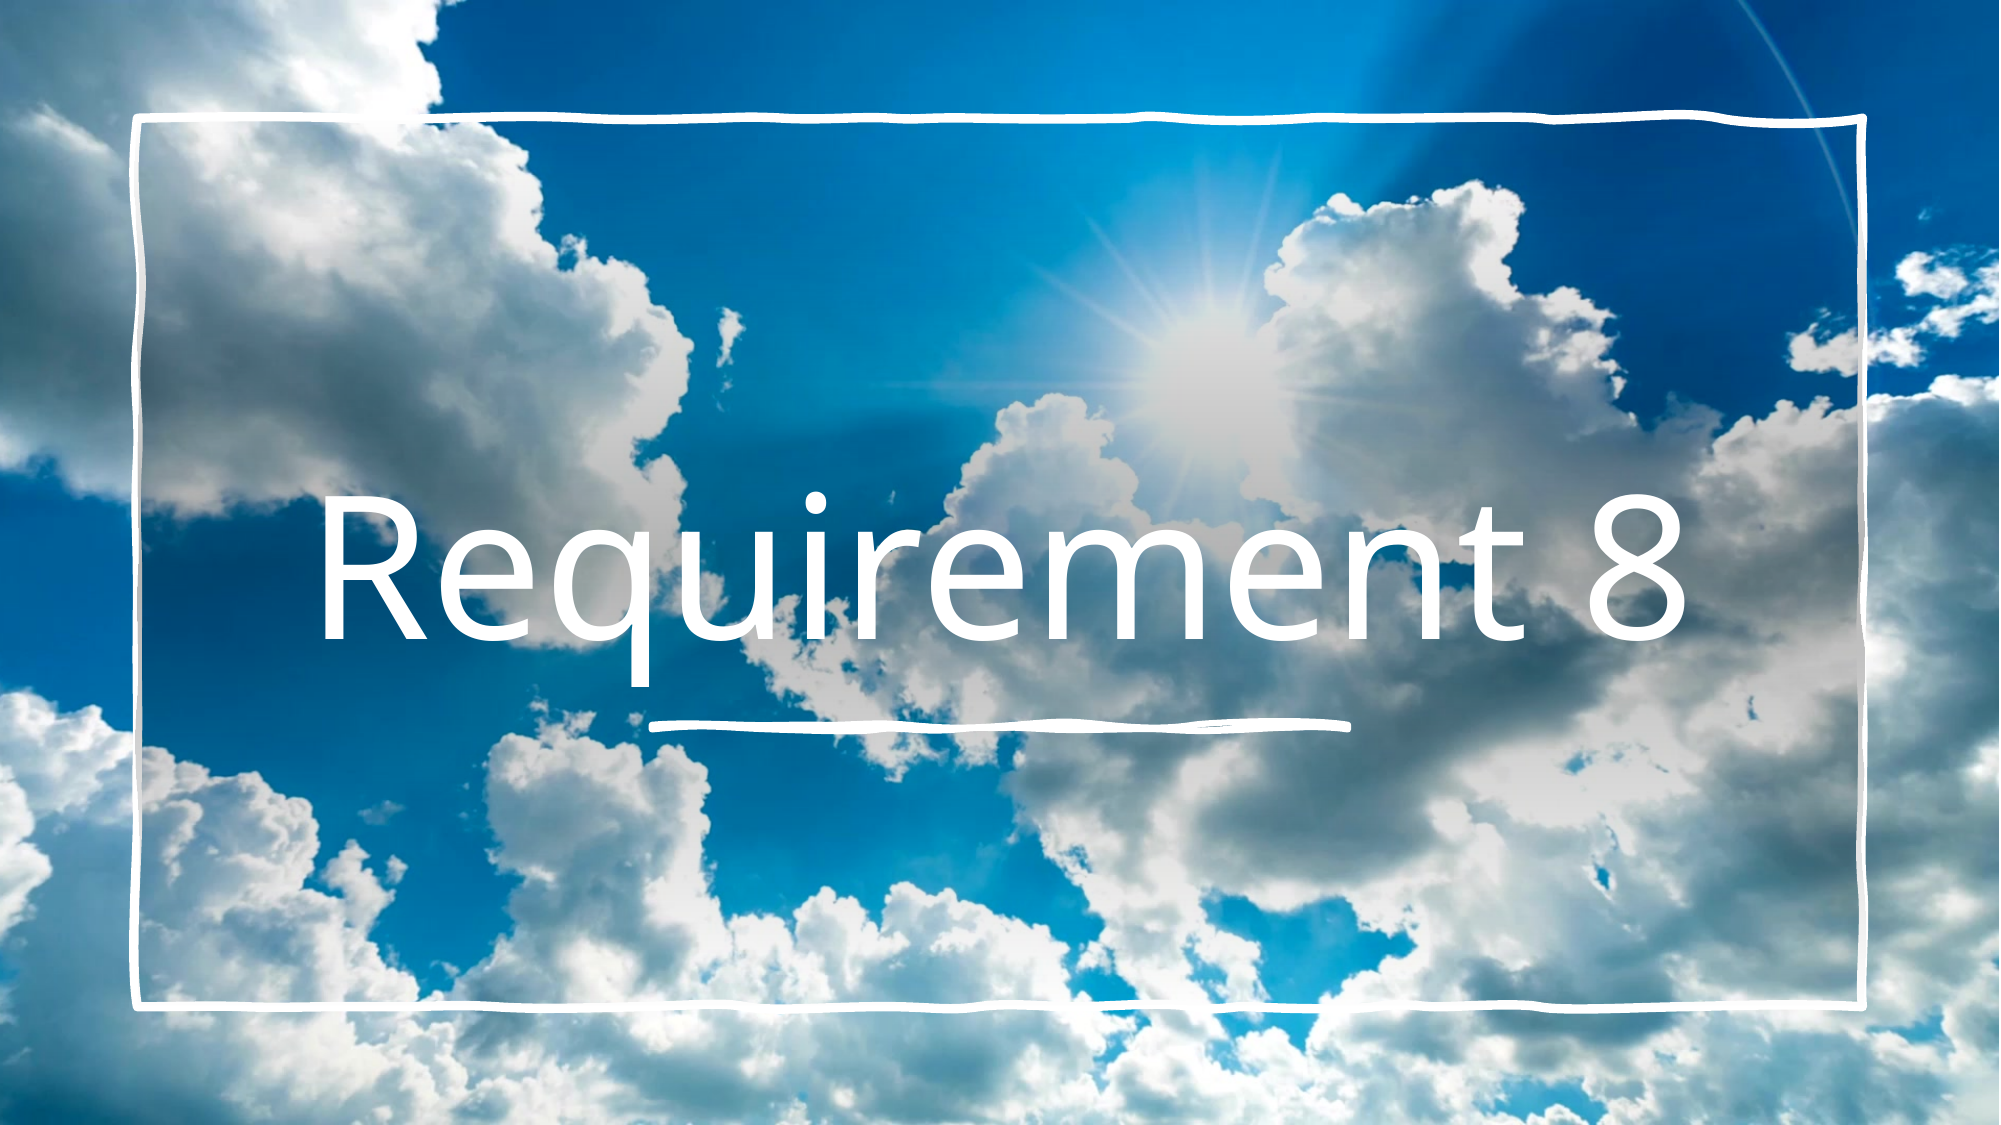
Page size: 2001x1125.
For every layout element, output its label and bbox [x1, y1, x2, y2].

text_box [0, 0, 2000, 1125]
